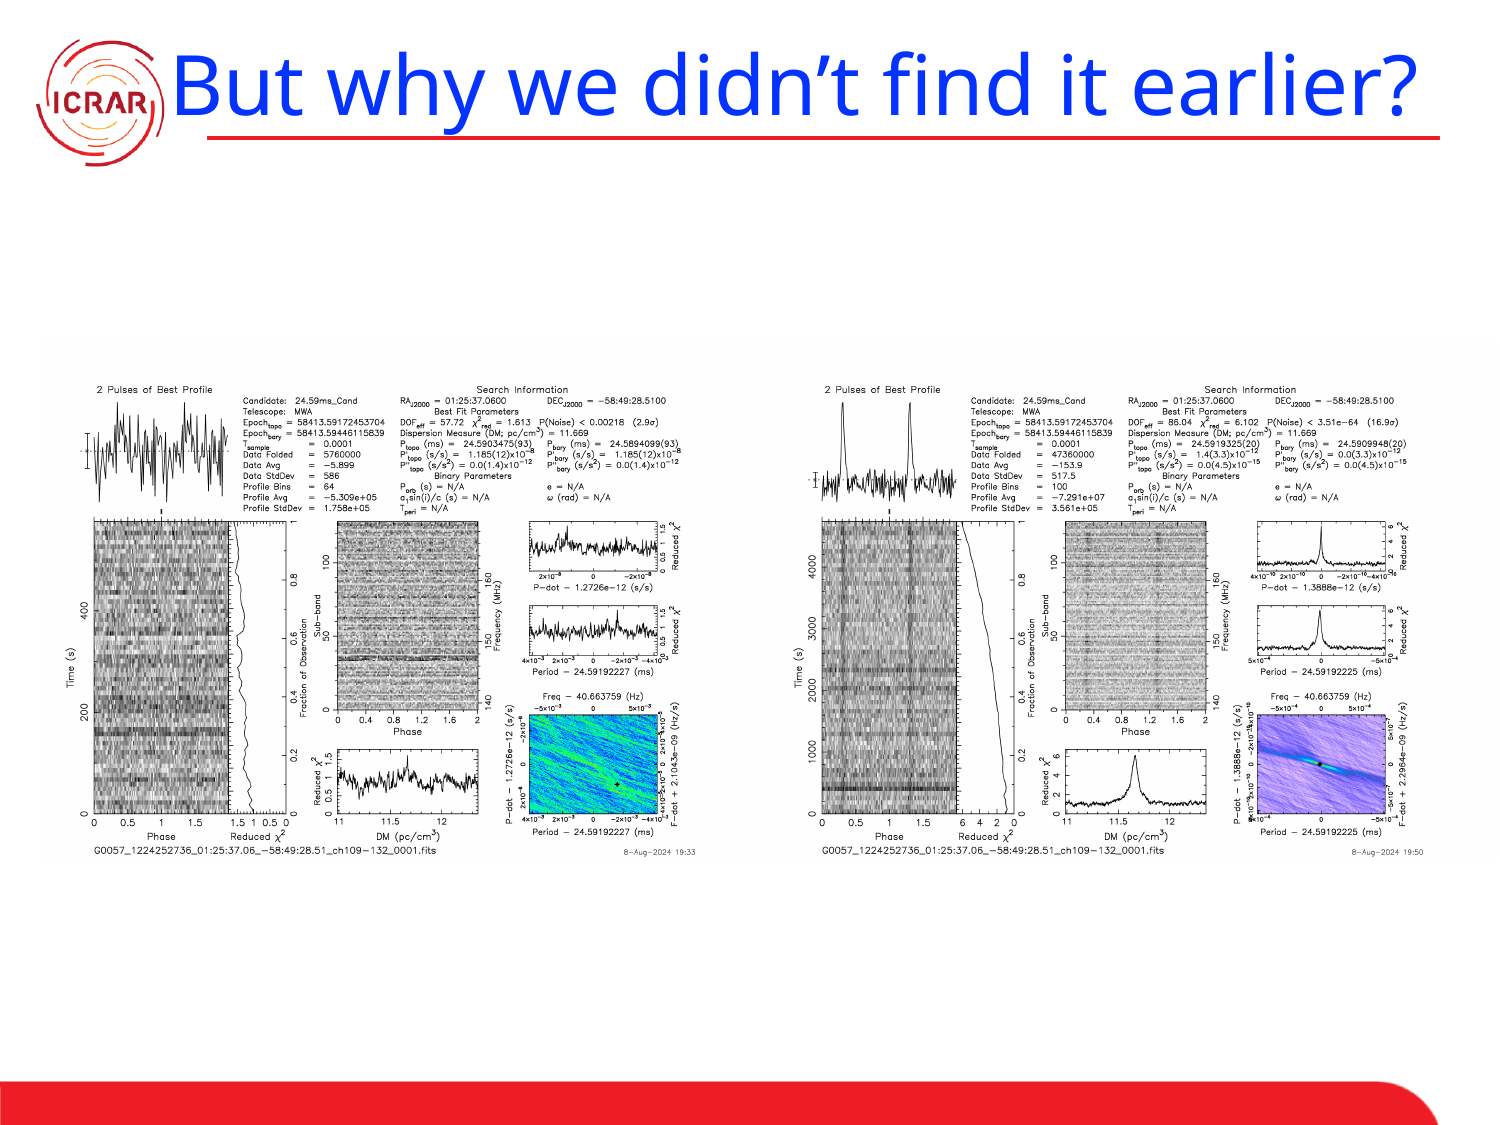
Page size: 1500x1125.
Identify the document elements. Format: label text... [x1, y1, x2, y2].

text_box But why we didn’t find it earlier? [89, 25, 1500, 140]
picture [0, 0, 1500, 1125]
